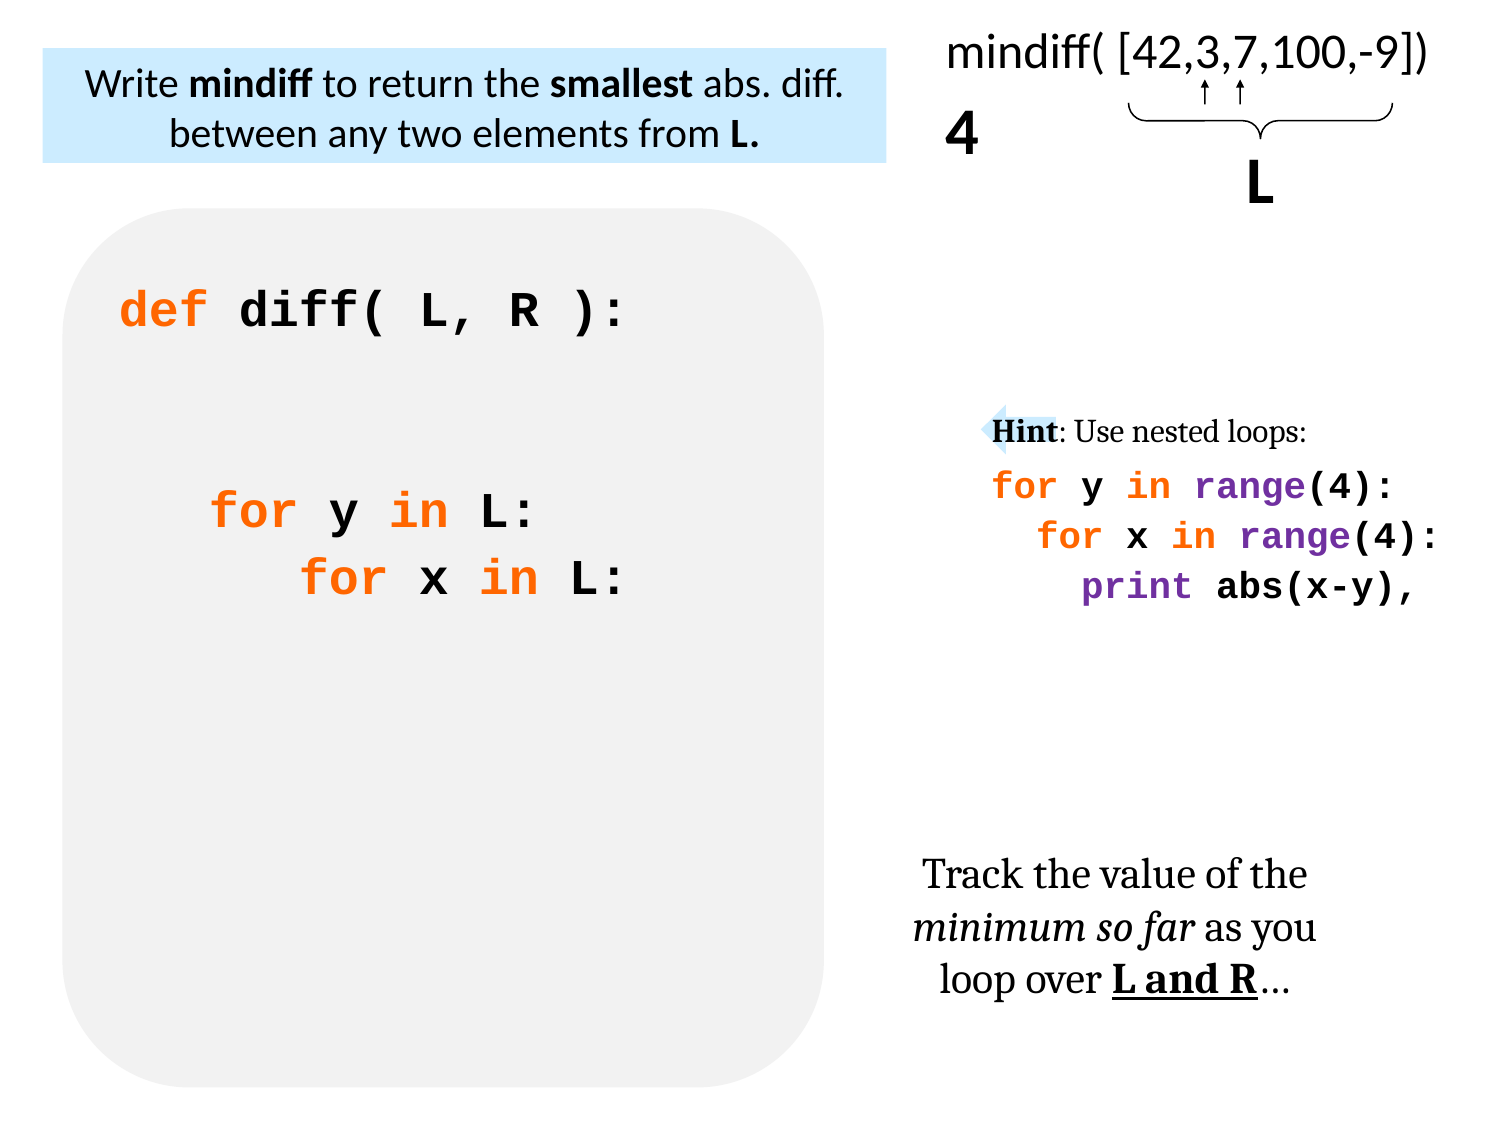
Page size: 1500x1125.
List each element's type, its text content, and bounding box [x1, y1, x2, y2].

text_box Hint: Use nested loops: [977, 401, 1347, 457]
text_box [1200, 79, 1210, 102]
text_box [62, 208, 824, 1088]
text_box Write mindiff to return the smallest abs. diff. between any two elements from L. [42, 48, 887, 163]
text_box L [1231, 129, 1290, 224]
text_box [1128, 102, 1393, 139]
text_box mindiff( [42,3,7,100,-9]) 4 [930, 27, 1475, 174]
text_box def diff( L, R ): for y in L: for x in L: [103, 285, 762, 878]
text_box [1235, 79, 1245, 102]
text_box Track the value of the minimum so far as you loop over L and R… [862, 837, 1368, 1010]
text_box for y in range(4): for x in range(4): print abs(x-y), [976, 465, 1463, 613]
